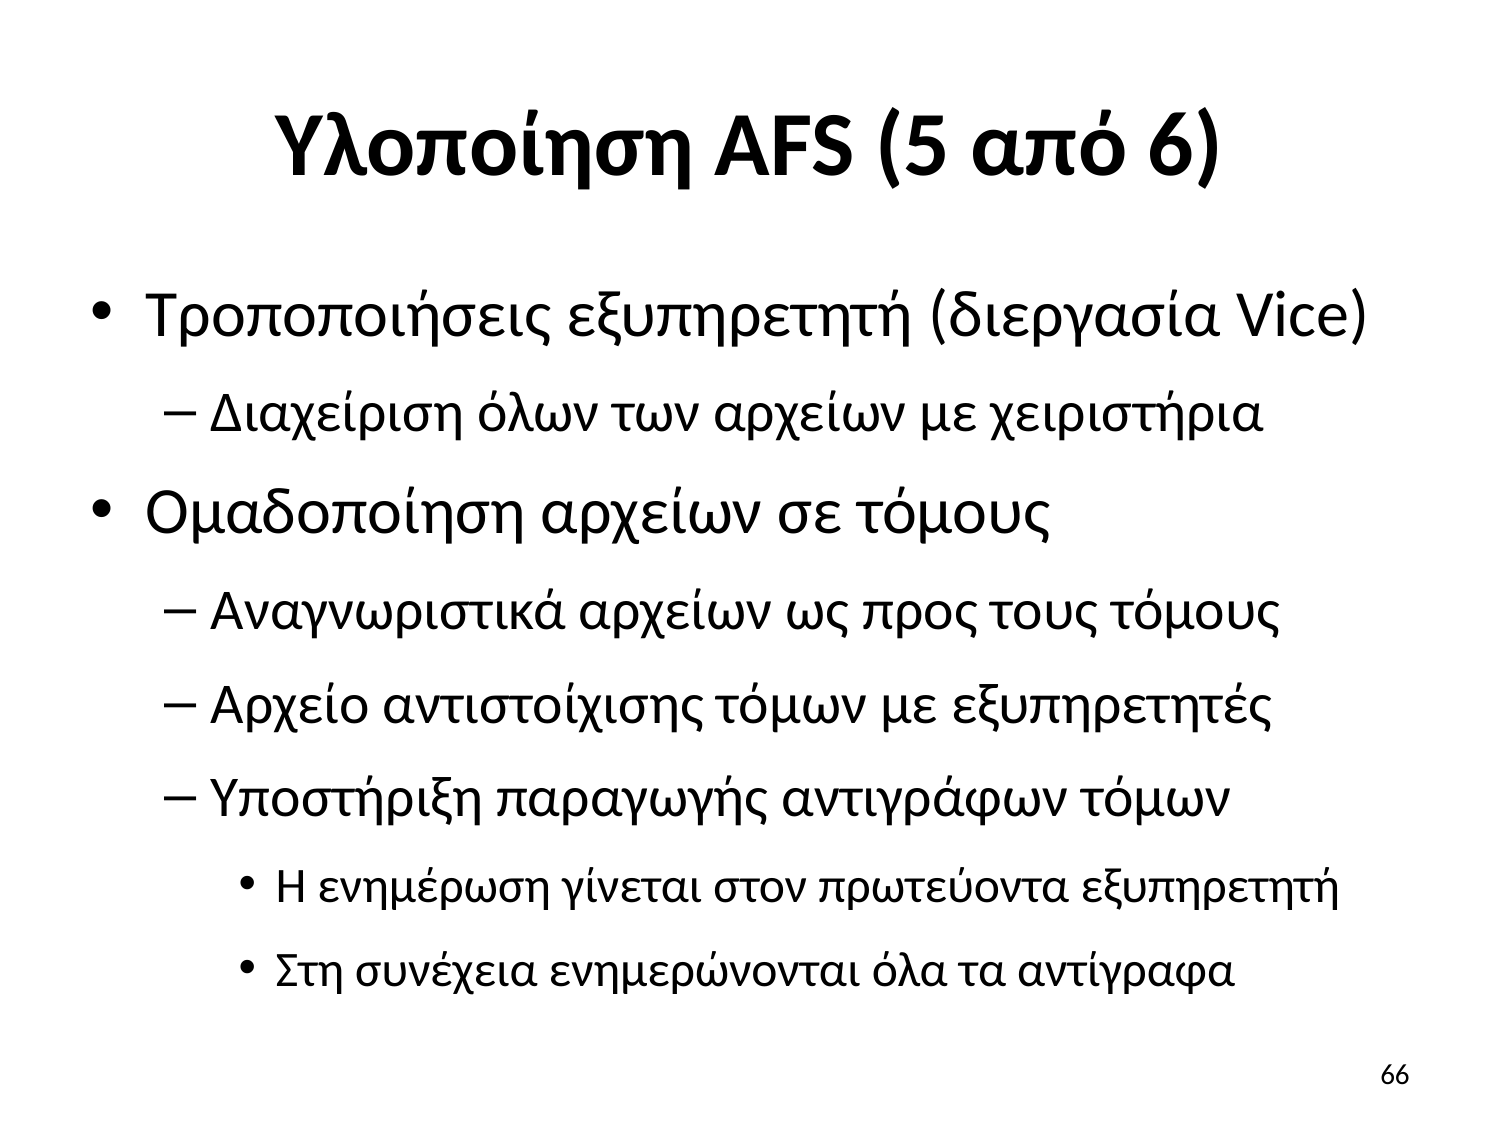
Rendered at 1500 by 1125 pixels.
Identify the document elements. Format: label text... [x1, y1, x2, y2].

title Υλοποίηση AFS (5 από 6) [75, 45, 1425, 233]
list Τροποποιήσεις εξυπηρετητή (διεργασία Vice) Διαχείριση όλων των αρχείων με χειριστήρια Ομαδοποίηση αρχείων σε τόμους Αναγνωριστικά αρχείων ως προς τους τόμους Αρχείο αντιστοίχισης τόμων με εξυπηρετητές Υποστήριξη παραγωγής αντιγράφων τόμων Η ενημέρωση γίνεται στον πρωτεύοντα εξυπηρετητή Στη συνέχεια ενημερώνονται όλα τα αντίγραφα [75, 262, 1425, 1005]
slide_number 66 [1074, 1042, 1425, 1103]
